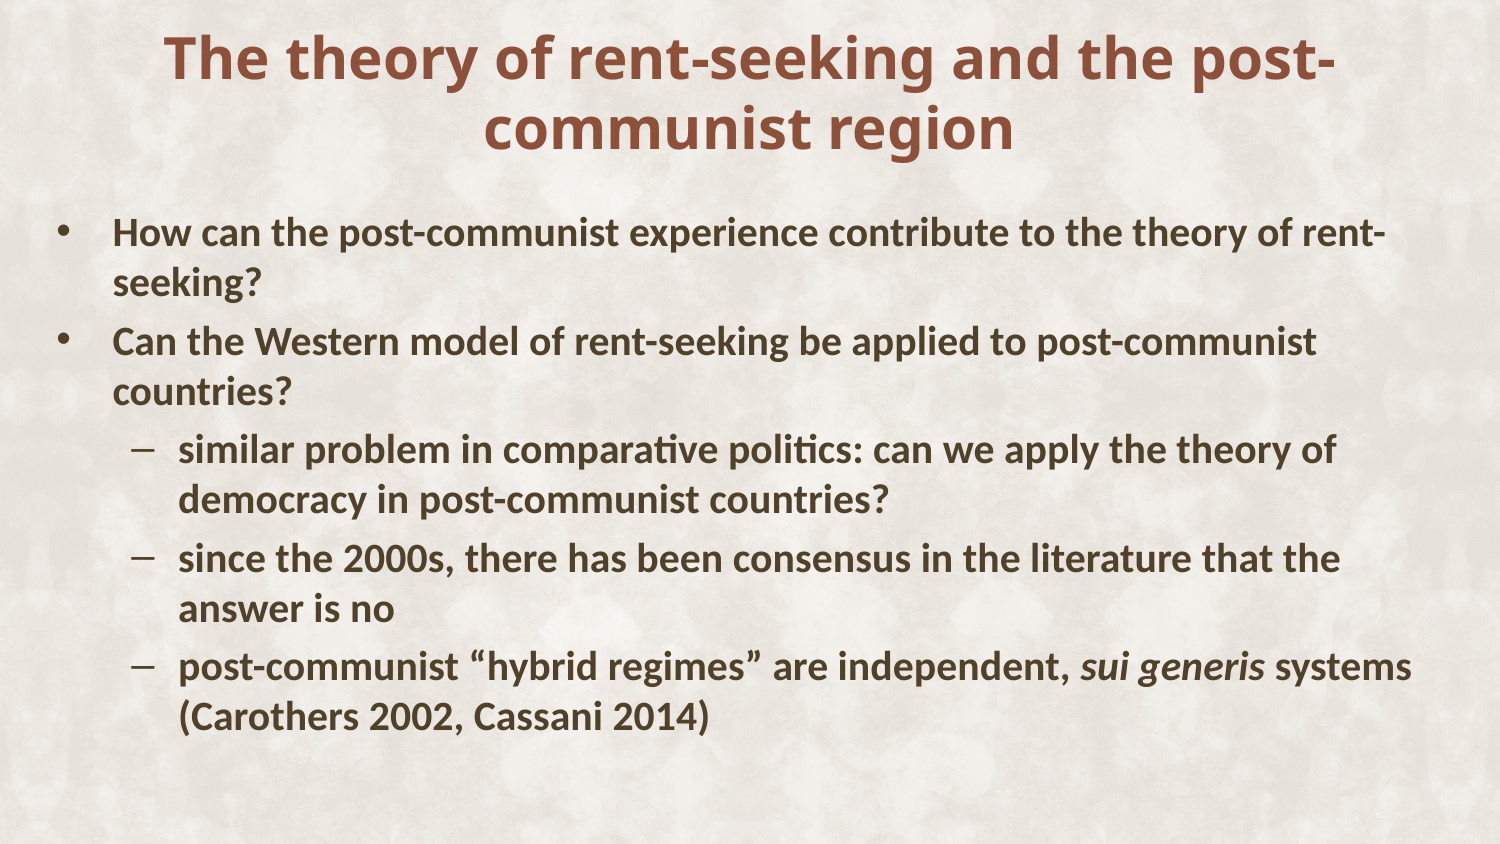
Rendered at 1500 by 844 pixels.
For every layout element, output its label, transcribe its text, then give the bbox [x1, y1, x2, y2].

title The theory of rent-seeking and the post-communist region [17, 44, 1483, 139]
picture [0, 0, 1500, 844]
list How can the post-communist experience contribute to the theory of rent-seeking? Can the Western model of rent-seeking be applied to post-communist countries? similar problem in comparative politics: can we apply the theory of democracy in post-communist countries? since the 2000s, there has been consensus in the literature that the answer is no post-communist “hybrid regimes” are independent, sui generis systems (Carothers 2002, Cassani 2014) [41, 197, 1459, 800]
